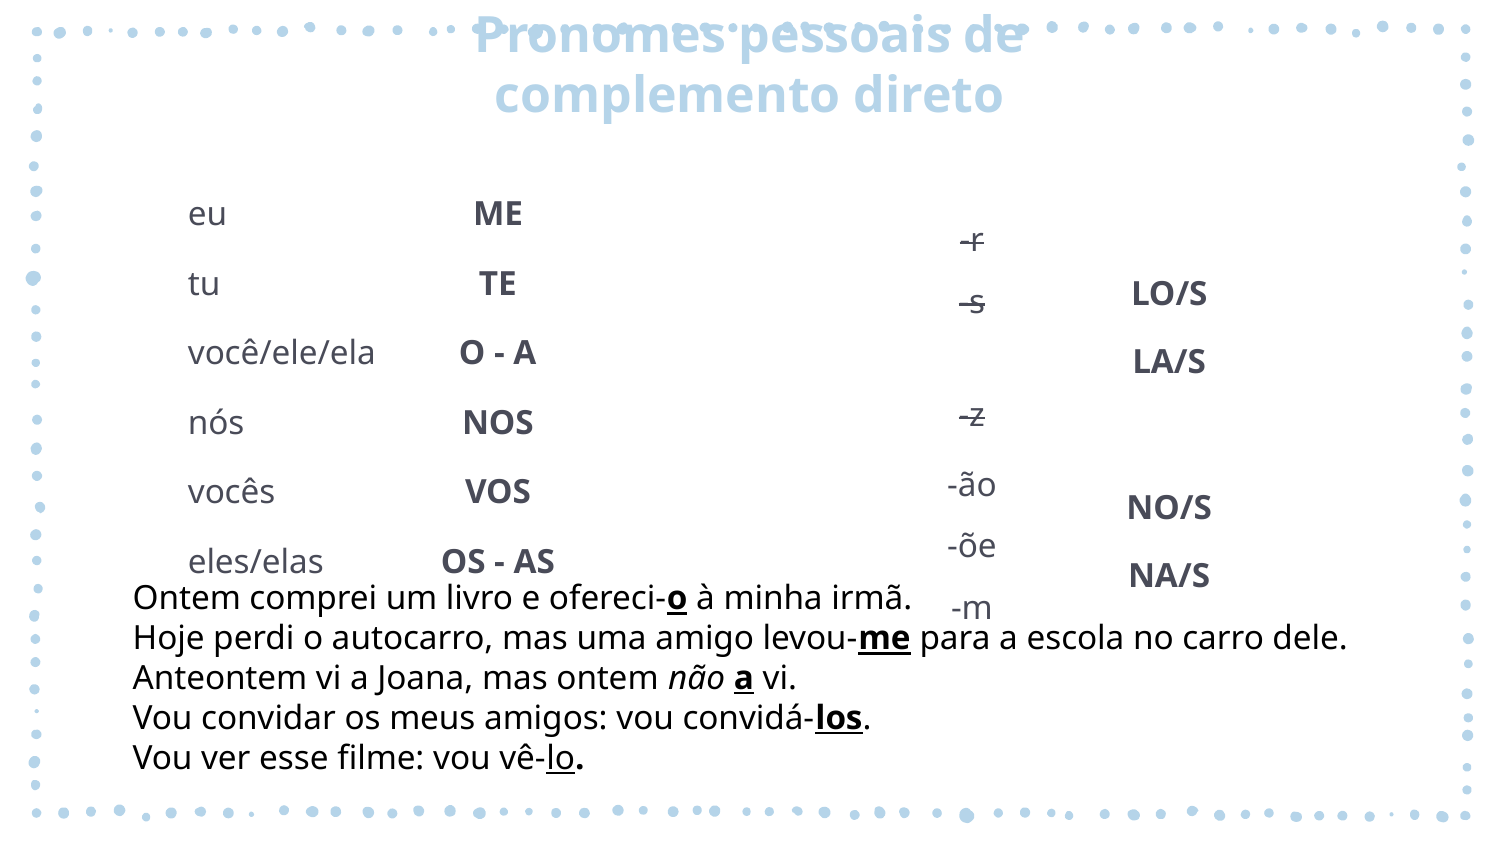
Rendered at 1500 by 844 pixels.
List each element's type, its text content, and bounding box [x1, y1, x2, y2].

table_cell NO/S NA/S [1086, 437, 1252, 621]
table_cell nós [186, 375, 415, 444]
table_header -r [858, 192, 1086, 254]
table_header eu [186, 166, 415, 236]
table_cell -ão [858, 437, 1086, 498]
table_cell O - A [415, 305, 581, 375]
table_cell você/ele/ela [186, 305, 415, 375]
table_header ME [415, 166, 581, 236]
table_cell -z [858, 315, 1086, 437]
table_cell vocês [186, 444, 415, 513]
table_cell -õe [858, 498, 1086, 560]
text_box Ontem comprei um livro e ofereci-o à minha irmã. Hoje perdi o autocarro, mas uma amigo levou-me para a escola no carro dele. Anteontem vi a Joana, mas ontem não a vi. Vou convidar os meus amigos: vou convidá-los. Vou ver esse filme: vou vê-lo. [117, 568, 1382, 784]
table_cell eles/elas [186, 513, 415, 568]
table_header LO/S LA/S [1086, 192, 1252, 437]
table_cell TE [415, 236, 581, 305]
table_cell -m [858, 560, 1086, 621]
table_cell VOS [415, 444, 581, 513]
table_cell tu [186, 236, 415, 305]
title Pronomes pessoais de complemento direto [366, 58, 1134, 138]
table_cell OS - AS [415, 513, 581, 568]
table_cell NOS [415, 375, 581, 444]
table_cell -s [858, 254, 1086, 315]
